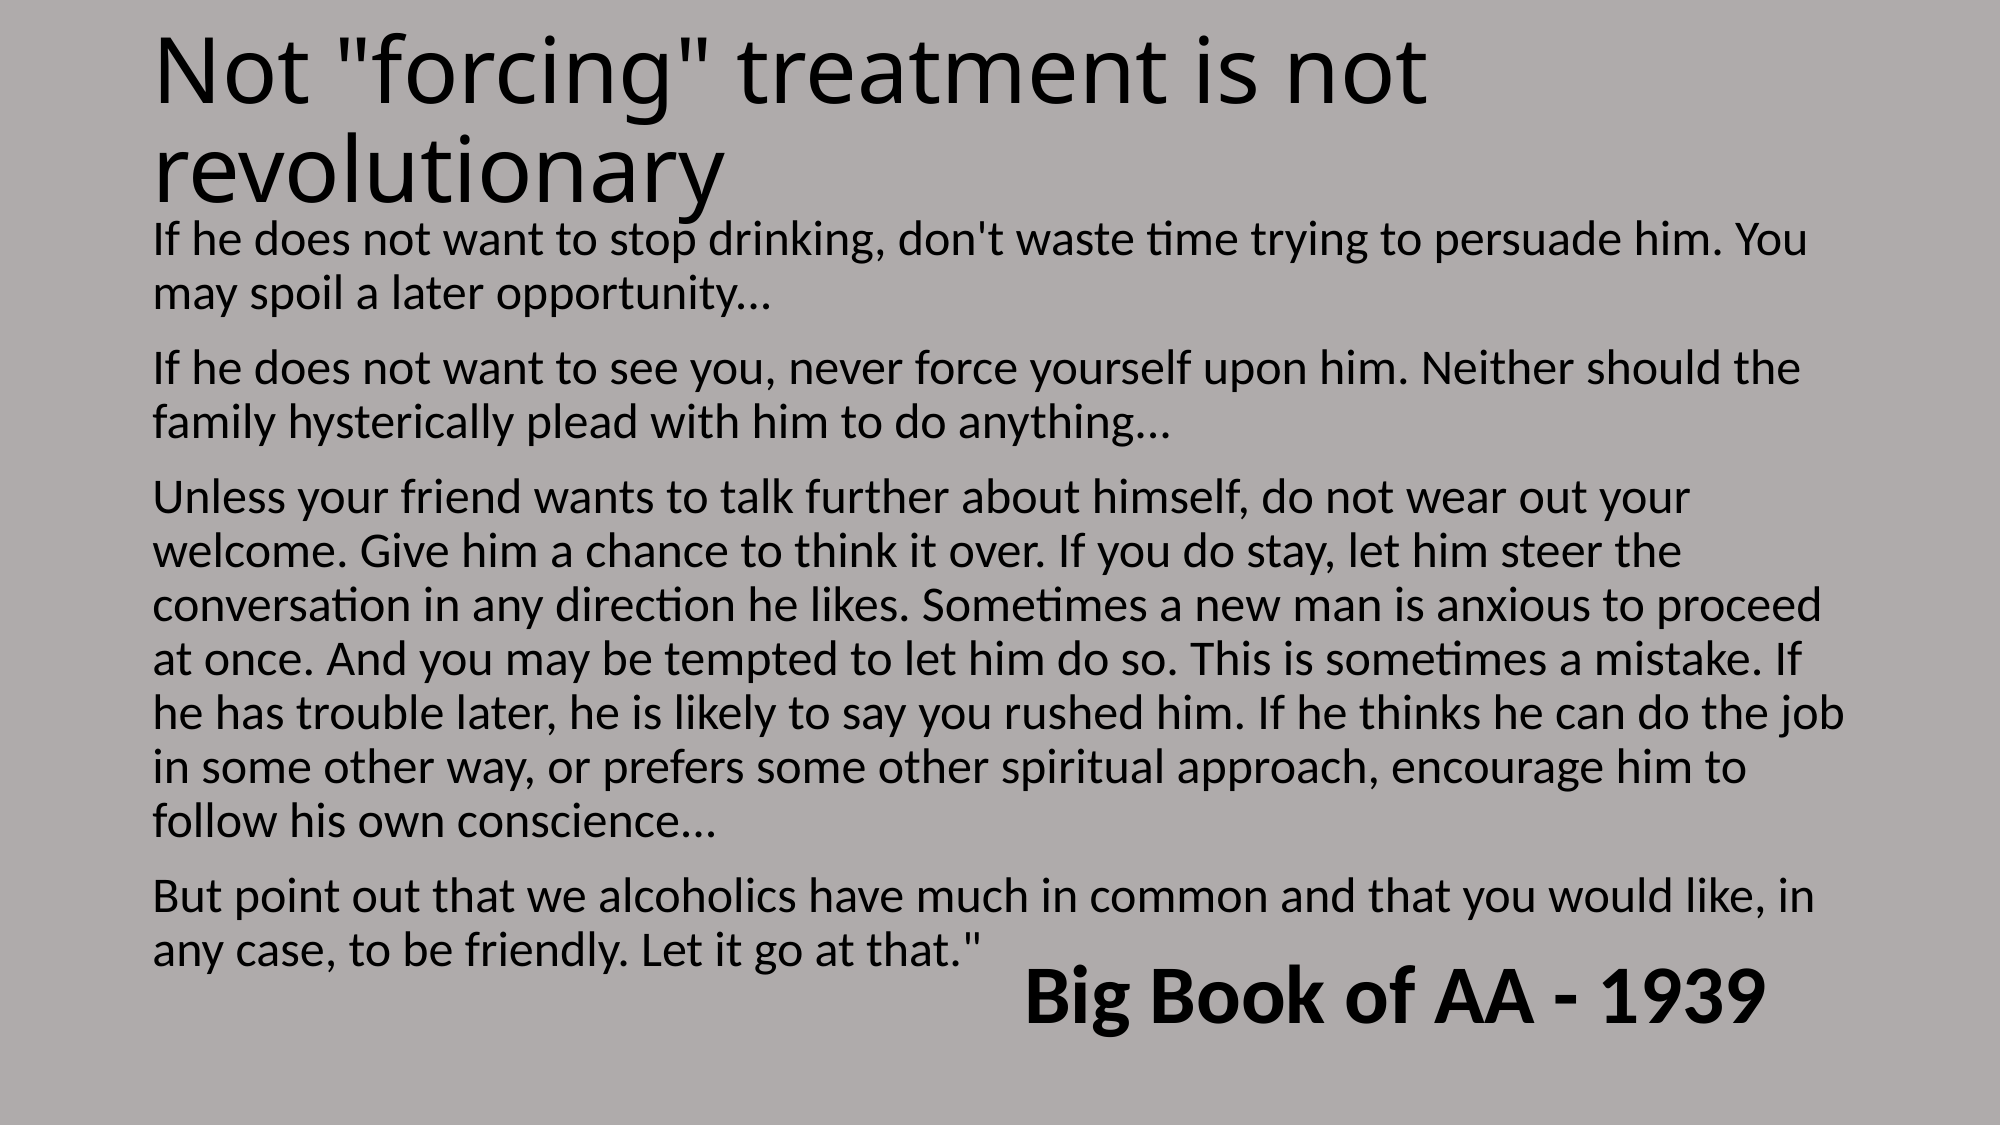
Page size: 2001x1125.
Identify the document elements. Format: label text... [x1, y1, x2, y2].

list If he does not want to stop drinking, don't waste time trying to persuade him. You may spoil a later opportunity... If he does not want to see you, never force yourself upon him. Neither should the family hysterically plead with him to do anything... Unless your friend wants to talk further about himself, do not wear out your welcome. Give him a chance to think it over. If you do stay, let him steer the conversation in any direction he likes. Sometimes a new man is anxious to proceed at once. And you may be tempted to let him do so. This is sometimes a mistake. If he has trouble later, he is likely to say you rushed him. If he thinks he can do the job in some other way, or prefers some other spiritual approach, encourage him to follow his own conscience... But point out that we alcoholics have much in common and that you would like, in any case, to be friendly. Let it go at that." [137, 205, 1863, 919]
text_box Big Book of AA - 1939 [1009, 932, 1825, 1048]
title Not "forcing" treatment is not revolutionary [137, 15, 1863, 205]
